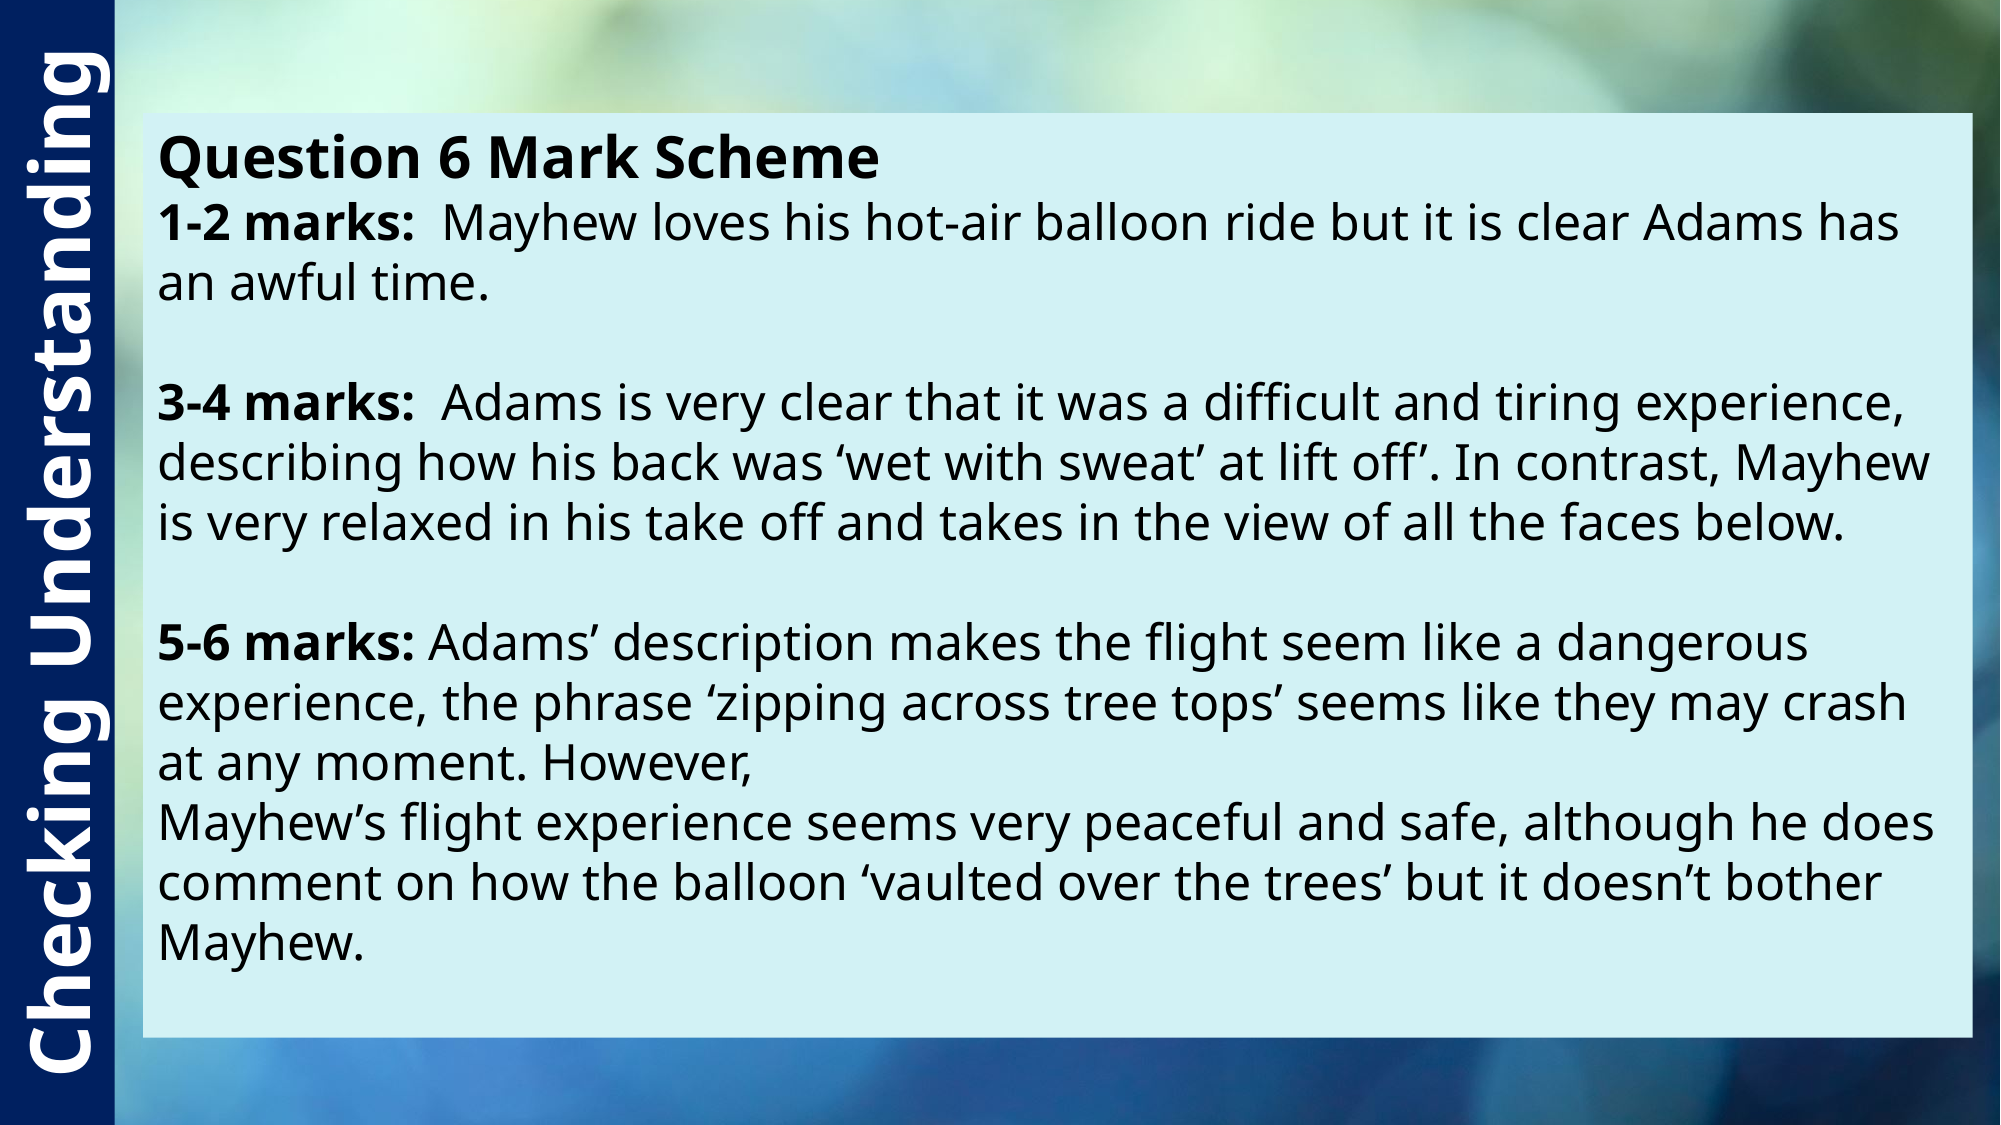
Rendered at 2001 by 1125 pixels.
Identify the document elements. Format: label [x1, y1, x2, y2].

list [0, 0, 2000, 1125]
